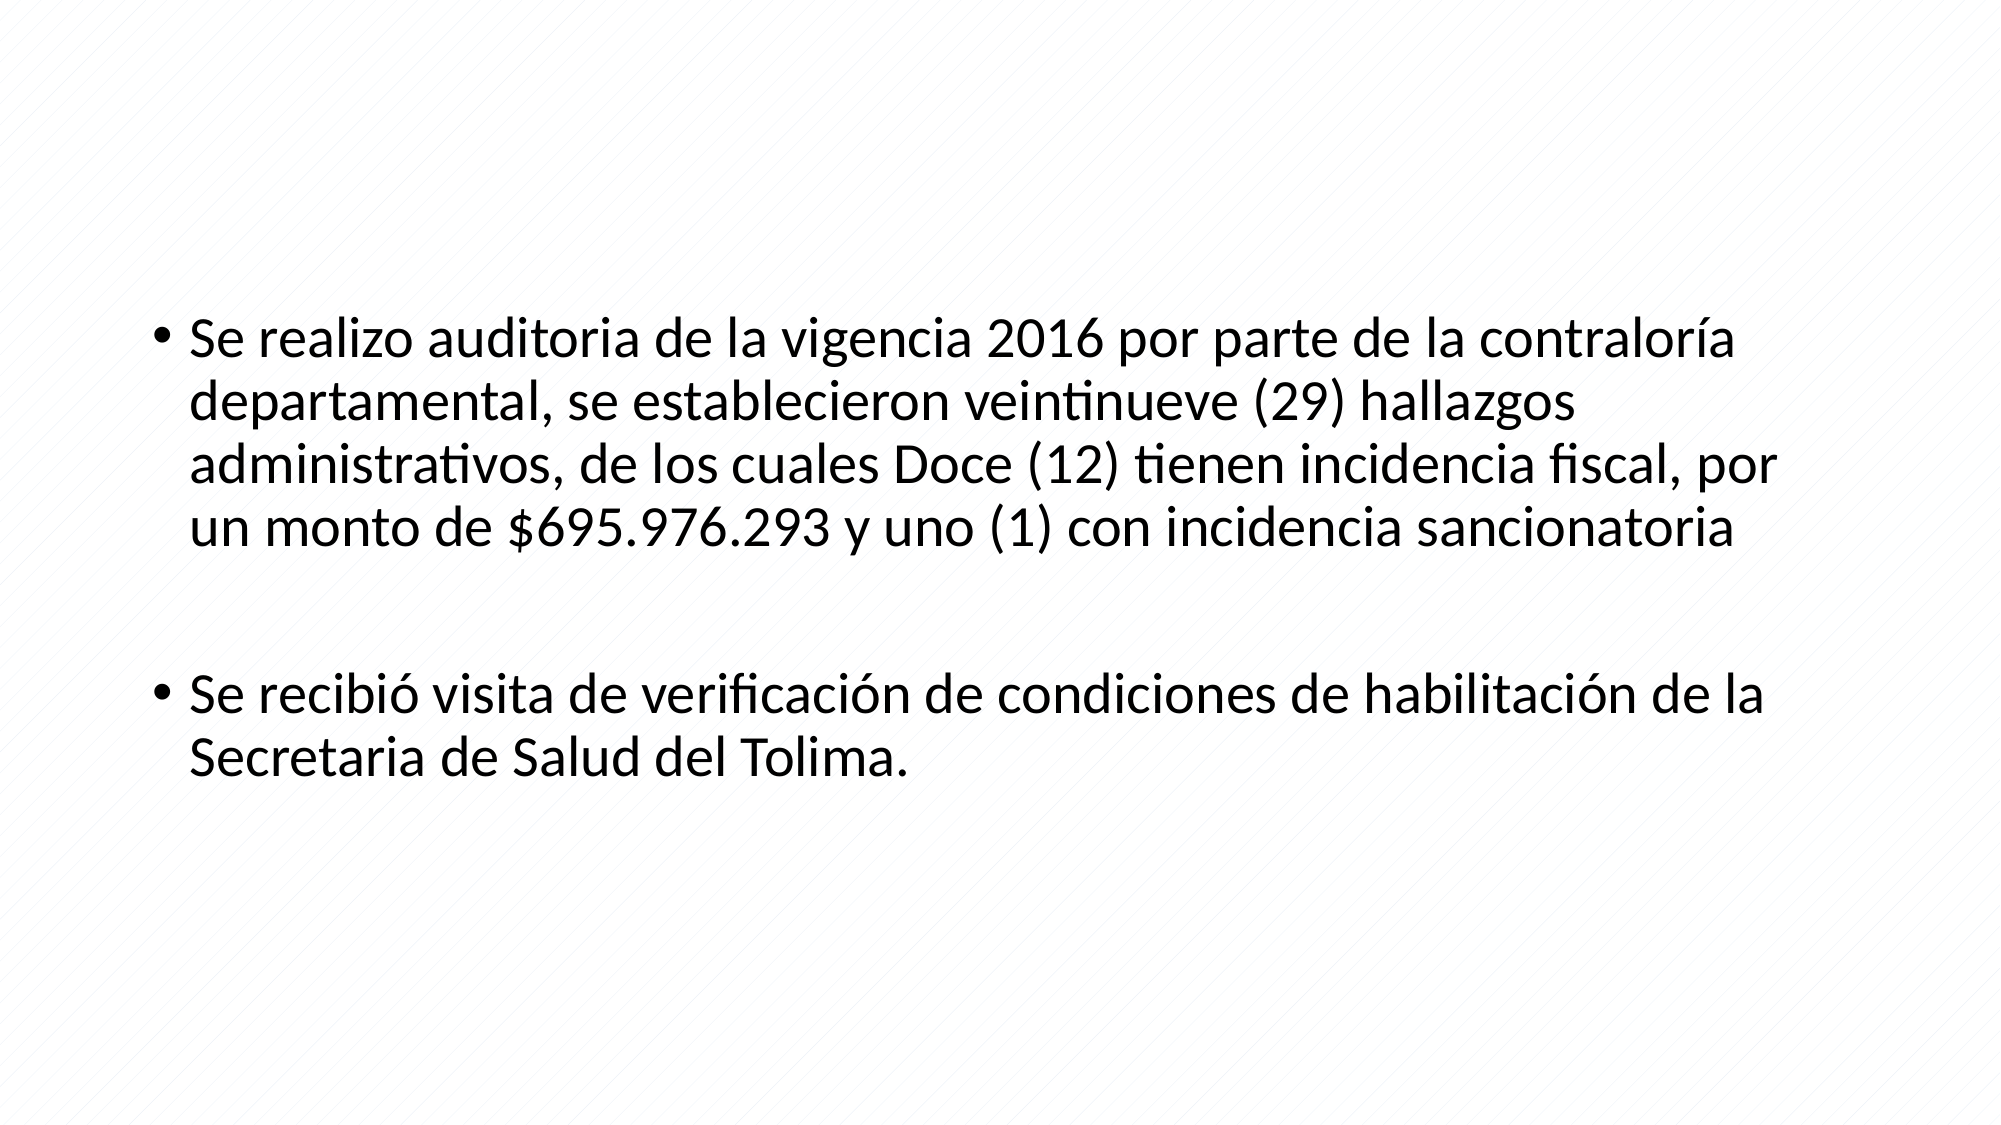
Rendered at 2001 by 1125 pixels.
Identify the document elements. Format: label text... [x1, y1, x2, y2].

list Se realizo auditoria de la vigencia 2016 por parte de la contraloría departamental, se establecieron veintinueve (29) hallazgos administrativos, de los cuales Doce (12) tienen incidencia fiscal, por un monto de $695.976.293 y uno (1) con incidencia sancionatoria Se recibió visita de verificación de condiciones de habilitación de la Secretaria de Salud del Tolima. [137, 299, 1863, 1014]
